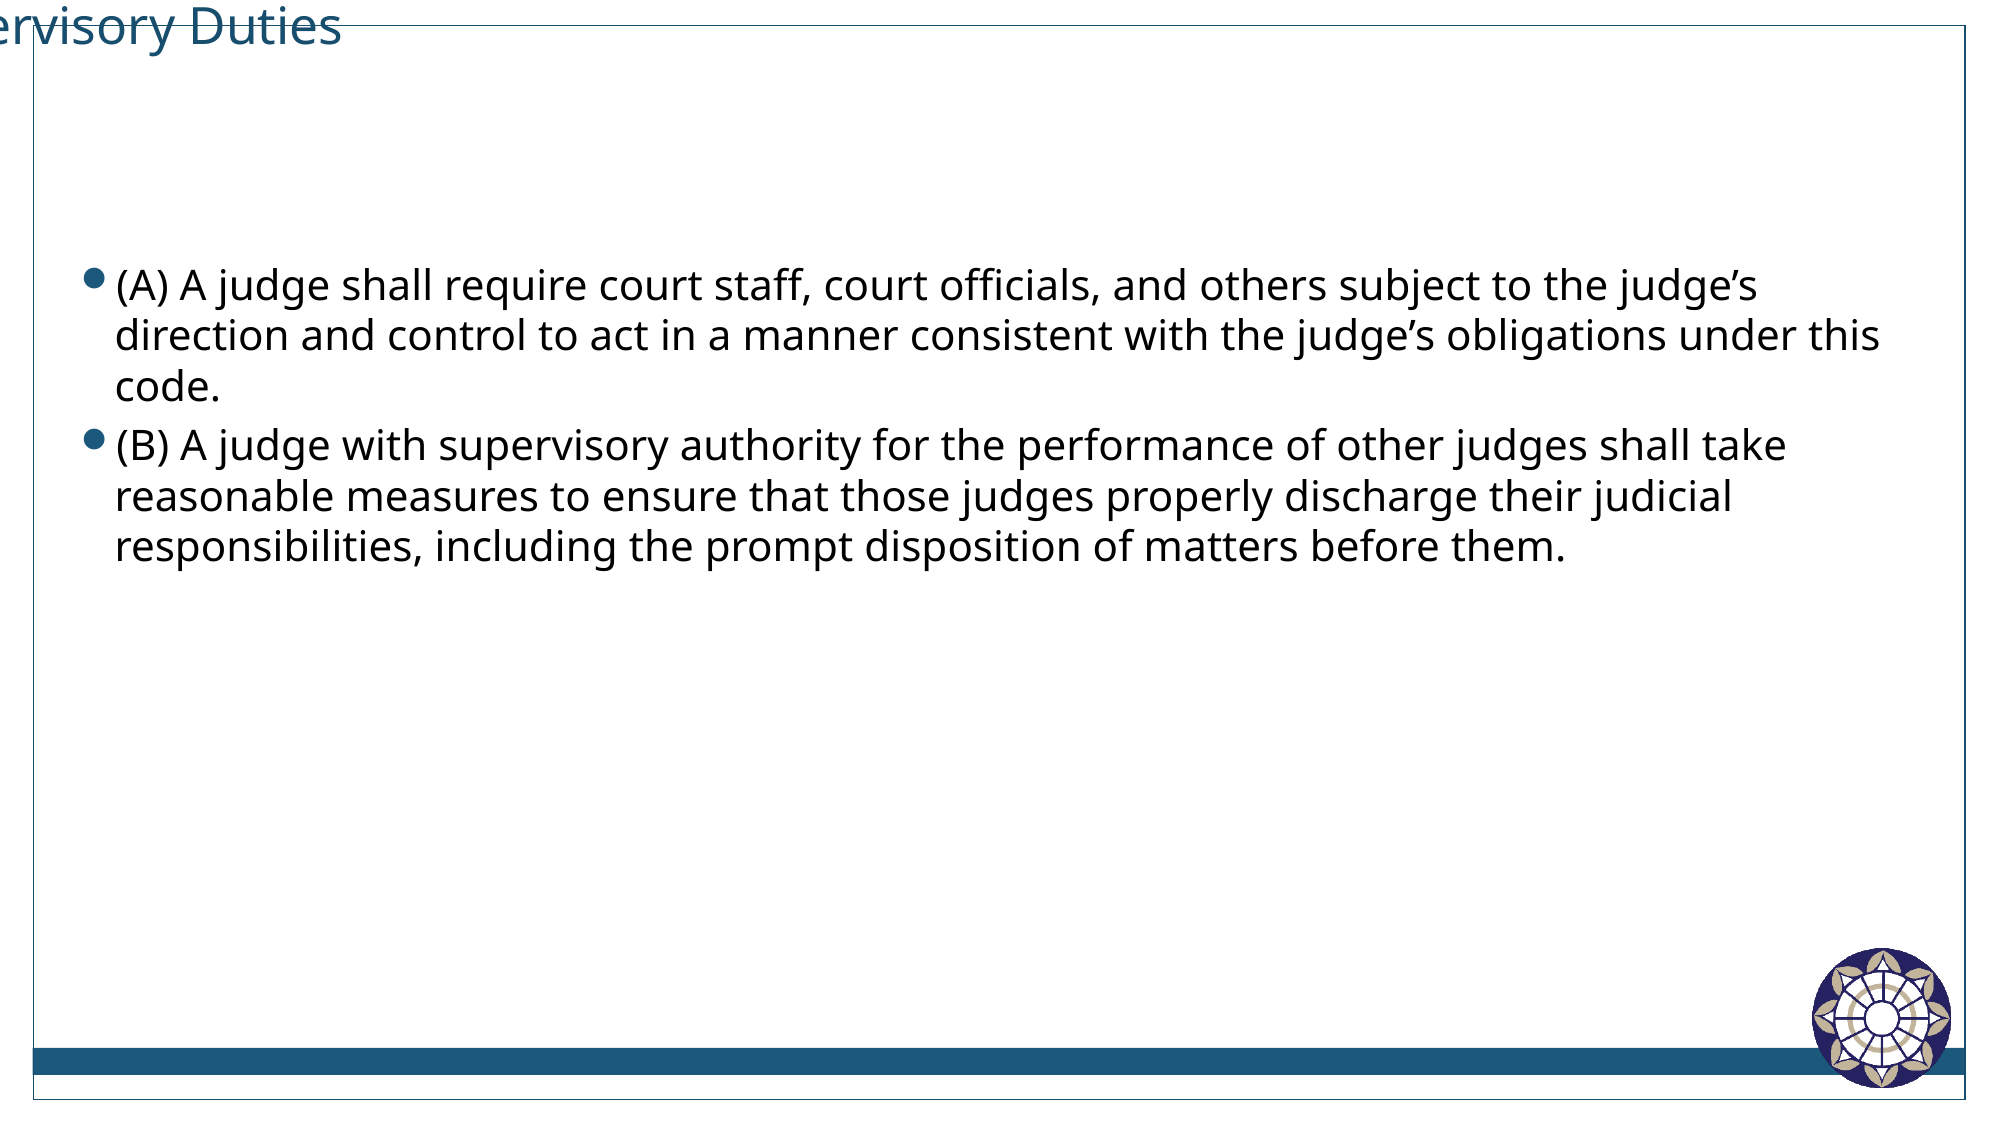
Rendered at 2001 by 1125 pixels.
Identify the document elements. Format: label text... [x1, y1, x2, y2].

list (A) A judge shall require court staff, court officials, and others subject to the judge’s direction and control to act in a manner consistent with the judge’s obligations under this code. (B) A judge with supervisory authority for the performance of other judges shall take reasonable measures to ensure that those judges properly discharge their judicial responsibilities, including the prompt disposition of matters before them. [66, 250, 1926, 1001]
picture [1812, 948, 1951, 1088]
